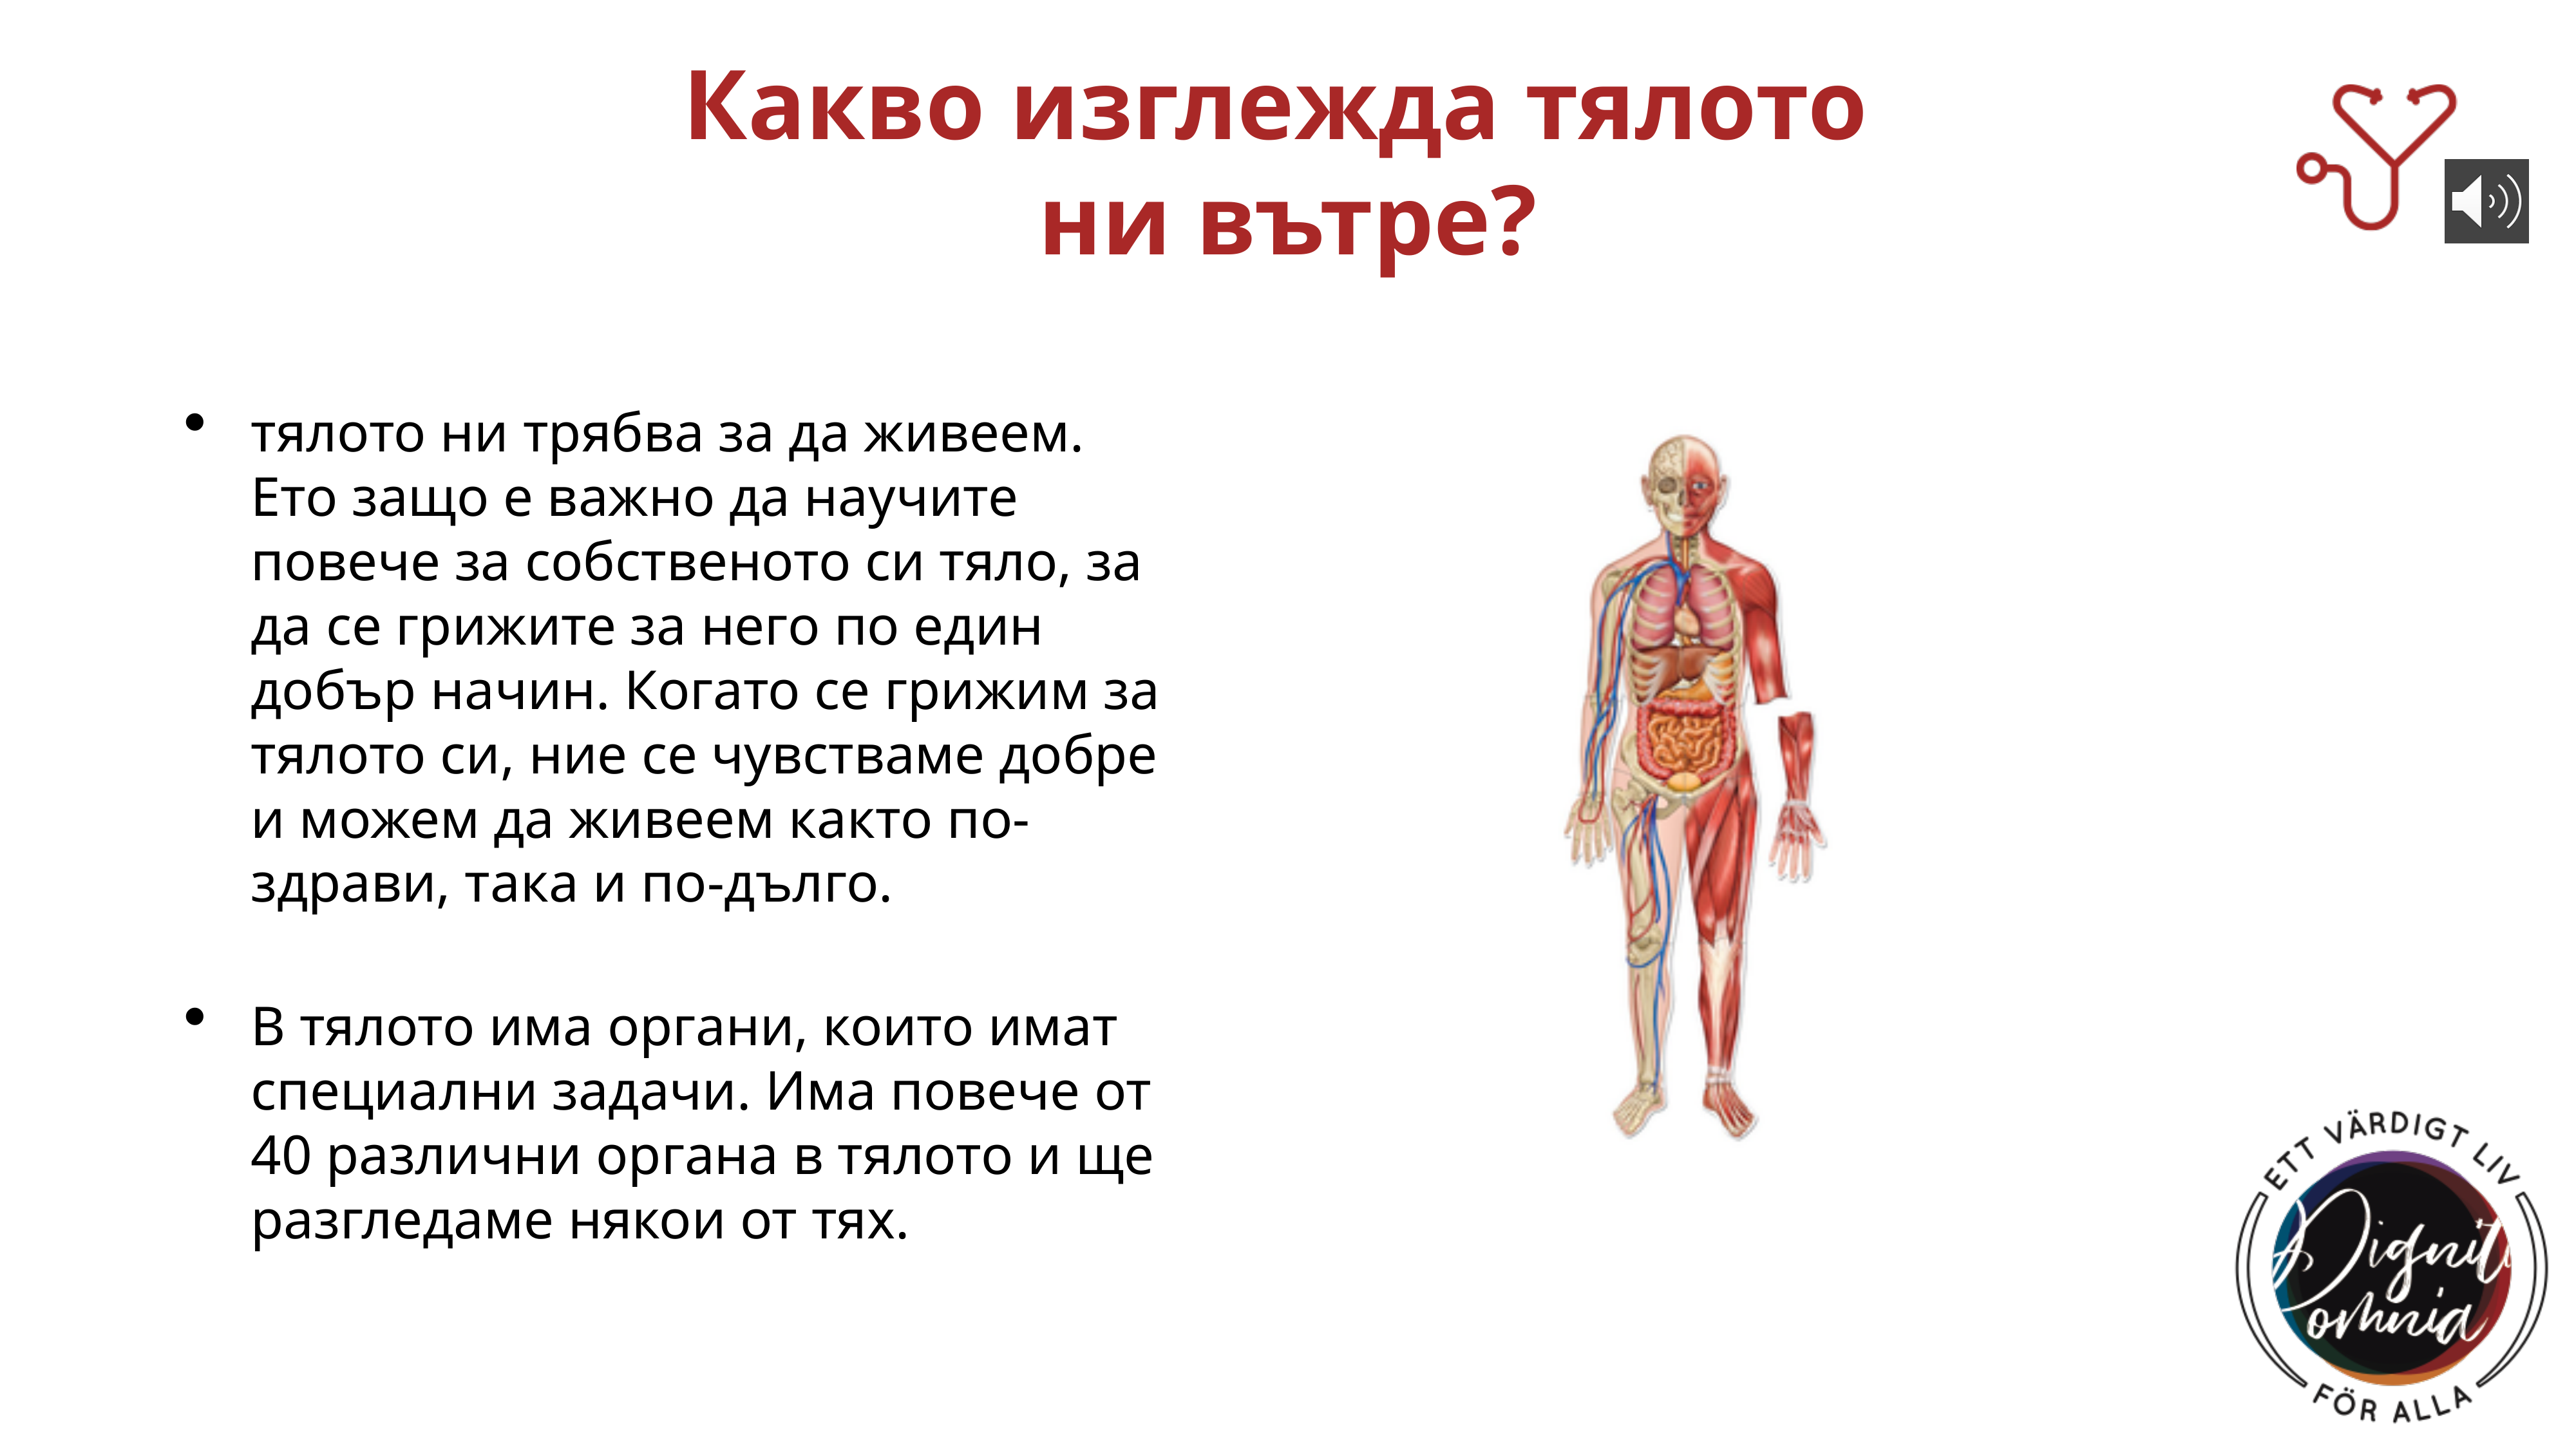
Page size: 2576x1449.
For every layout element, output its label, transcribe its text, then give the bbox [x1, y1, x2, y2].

picture [2206, 1081, 2576, 1449]
title Какво изглежда тялото ни вътре? [178, 37, 2398, 279]
list тялото ни трябва за да живеем. Ето защо е важно да научите повече за собственото си тяло, за да се грижите за него по един добър начин. Когато се грижим за тялото си, ние се чувстваме добре и можем да живеем както по-здрави, така и по-дълго. В тялото има органи, които имат специални задачи. Има повече от 40 различни органа в тялото и ще разгледаме някои от тях. [178, 332, 1186, 1316]
picture [1320, 409, 2073, 1161]
picture [2398, 84, 2530, 245]
